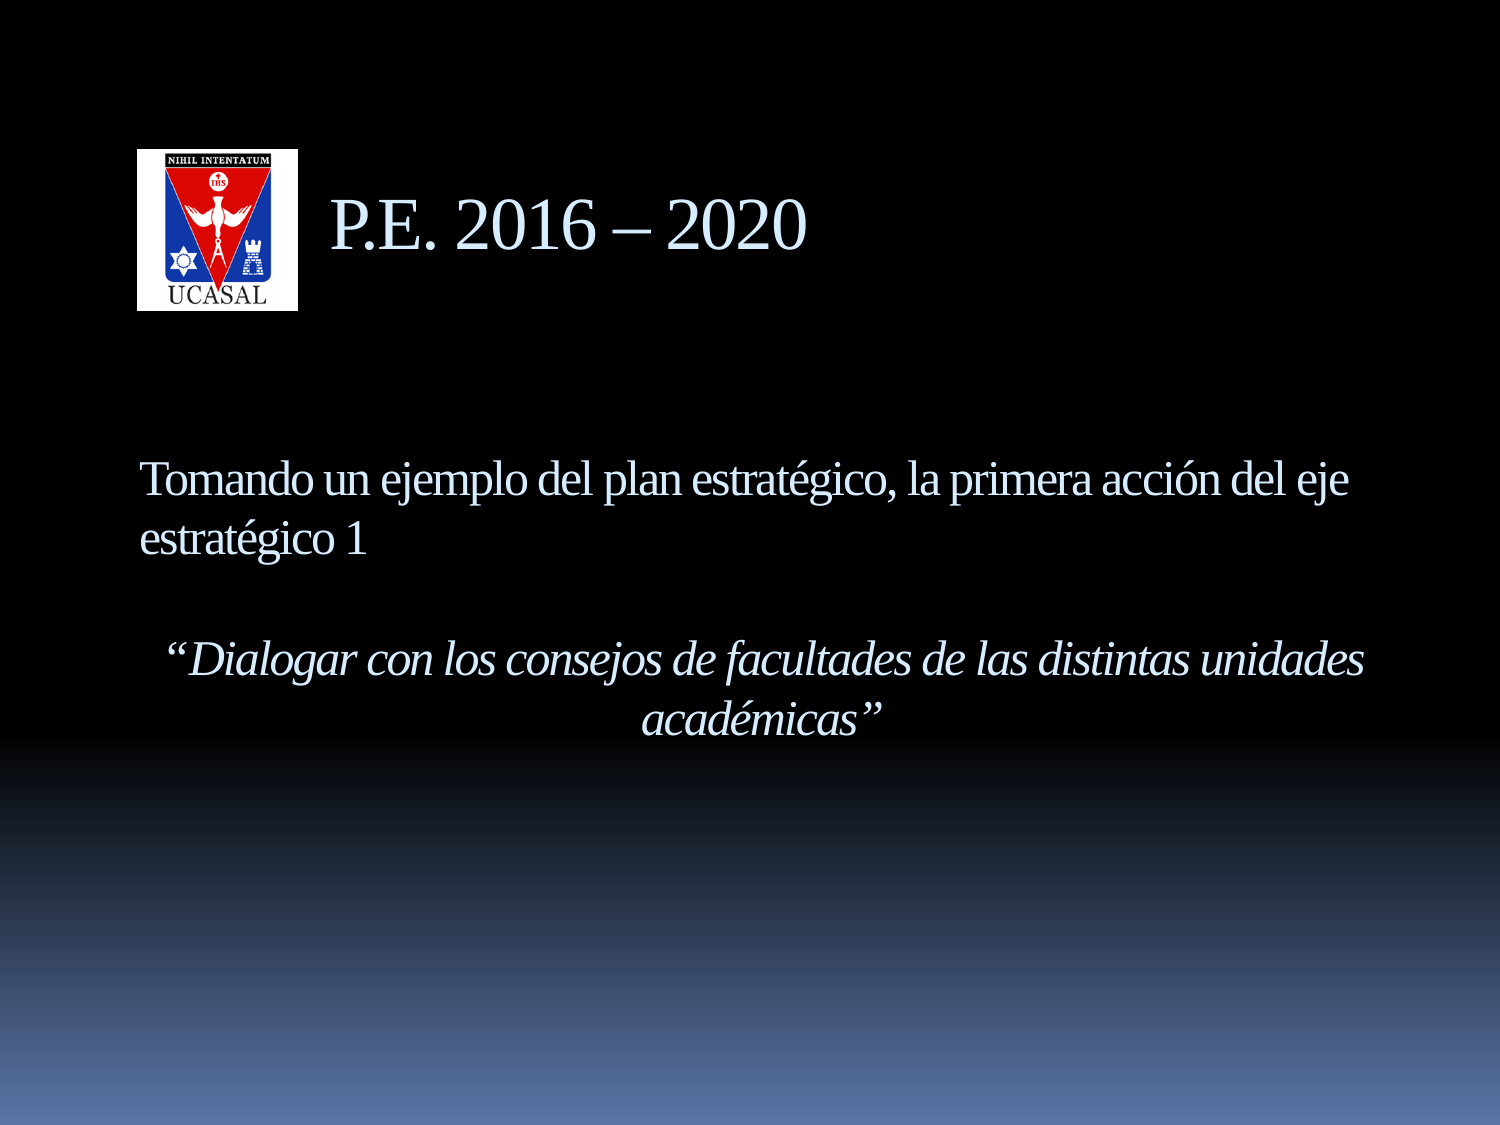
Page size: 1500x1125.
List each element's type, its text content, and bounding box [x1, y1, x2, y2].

picture [136, 149, 298, 311]
title P.E. 2016 – 2020 Tomando un ejemplo del plan estratégico, la primera acción del eje estratégico 1 “Dialogar con los consejos de facultades de las distintas unidades académicas” [125, 167, 1400, 981]
